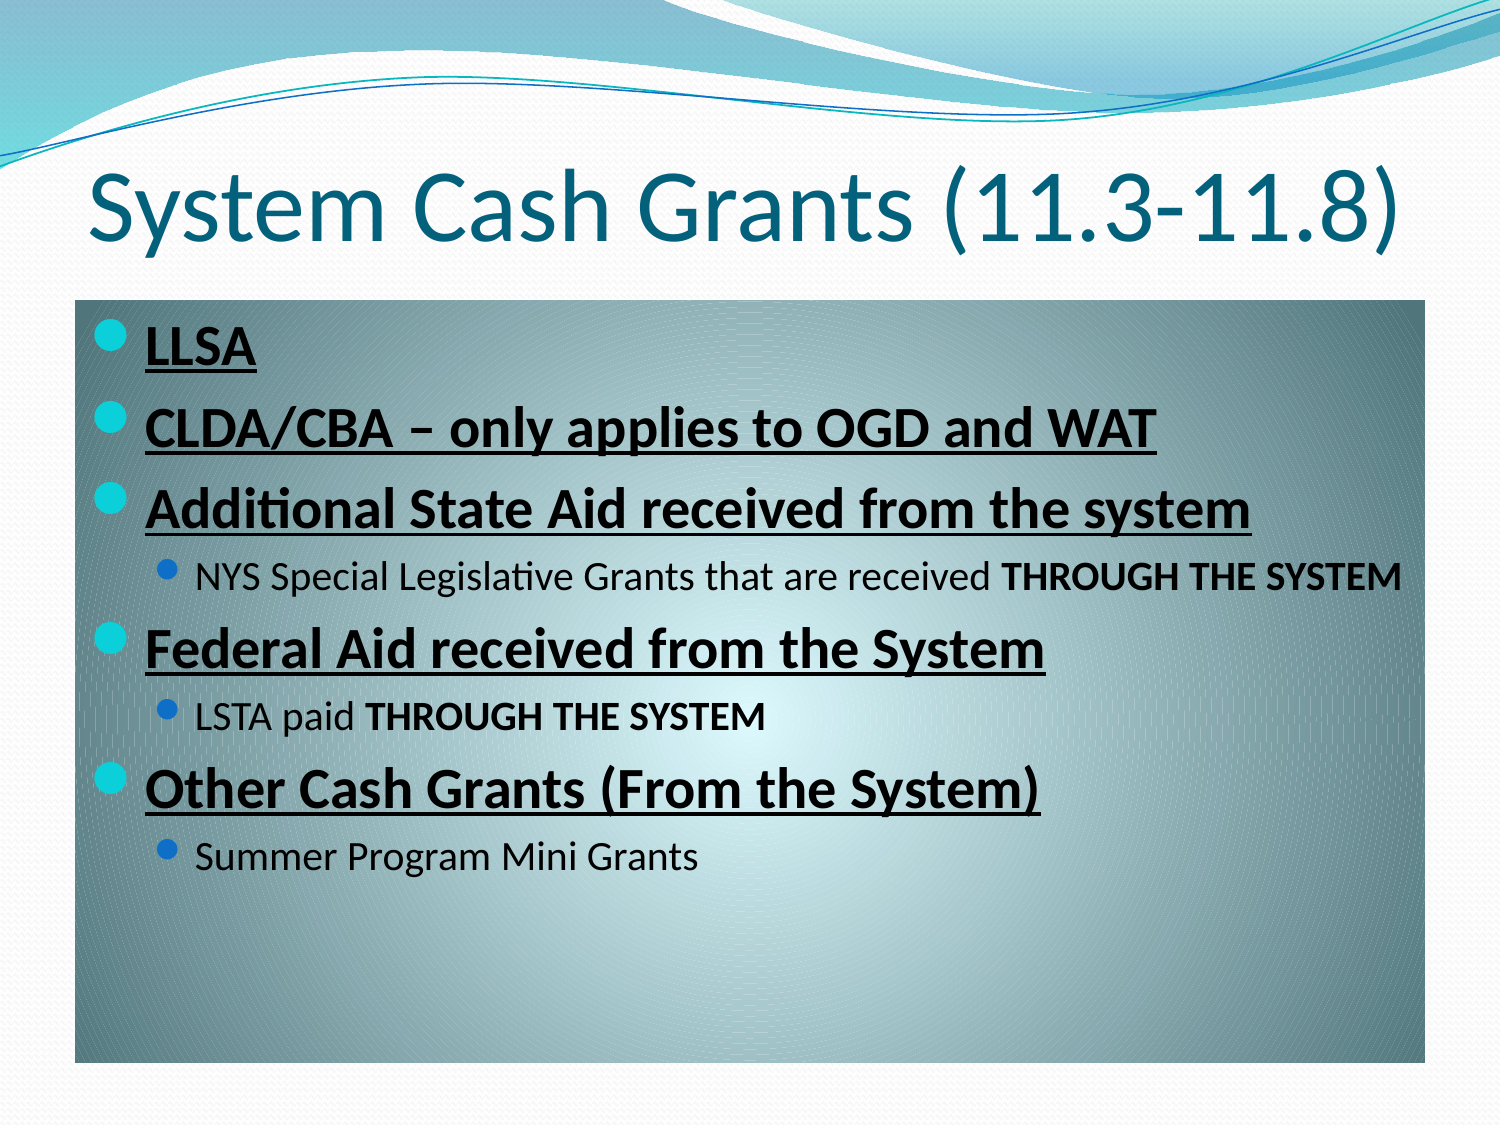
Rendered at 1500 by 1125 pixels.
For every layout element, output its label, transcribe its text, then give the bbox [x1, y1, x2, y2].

list LLSA CLDA/CBA – only applies to OGD and WAT Additional State Aid received from the system NYS Special Legislative Grants that are received THROUGH THE SYSTEM Federal Aid received from the System LSTA paid THROUGH THE SYSTEM Other Cash Grants (From the System) Summer Program Mini Grants [75, 299, 1425, 1063]
title System Cash Grants (11.3-11.8) [87, 125, 1438, 263]
